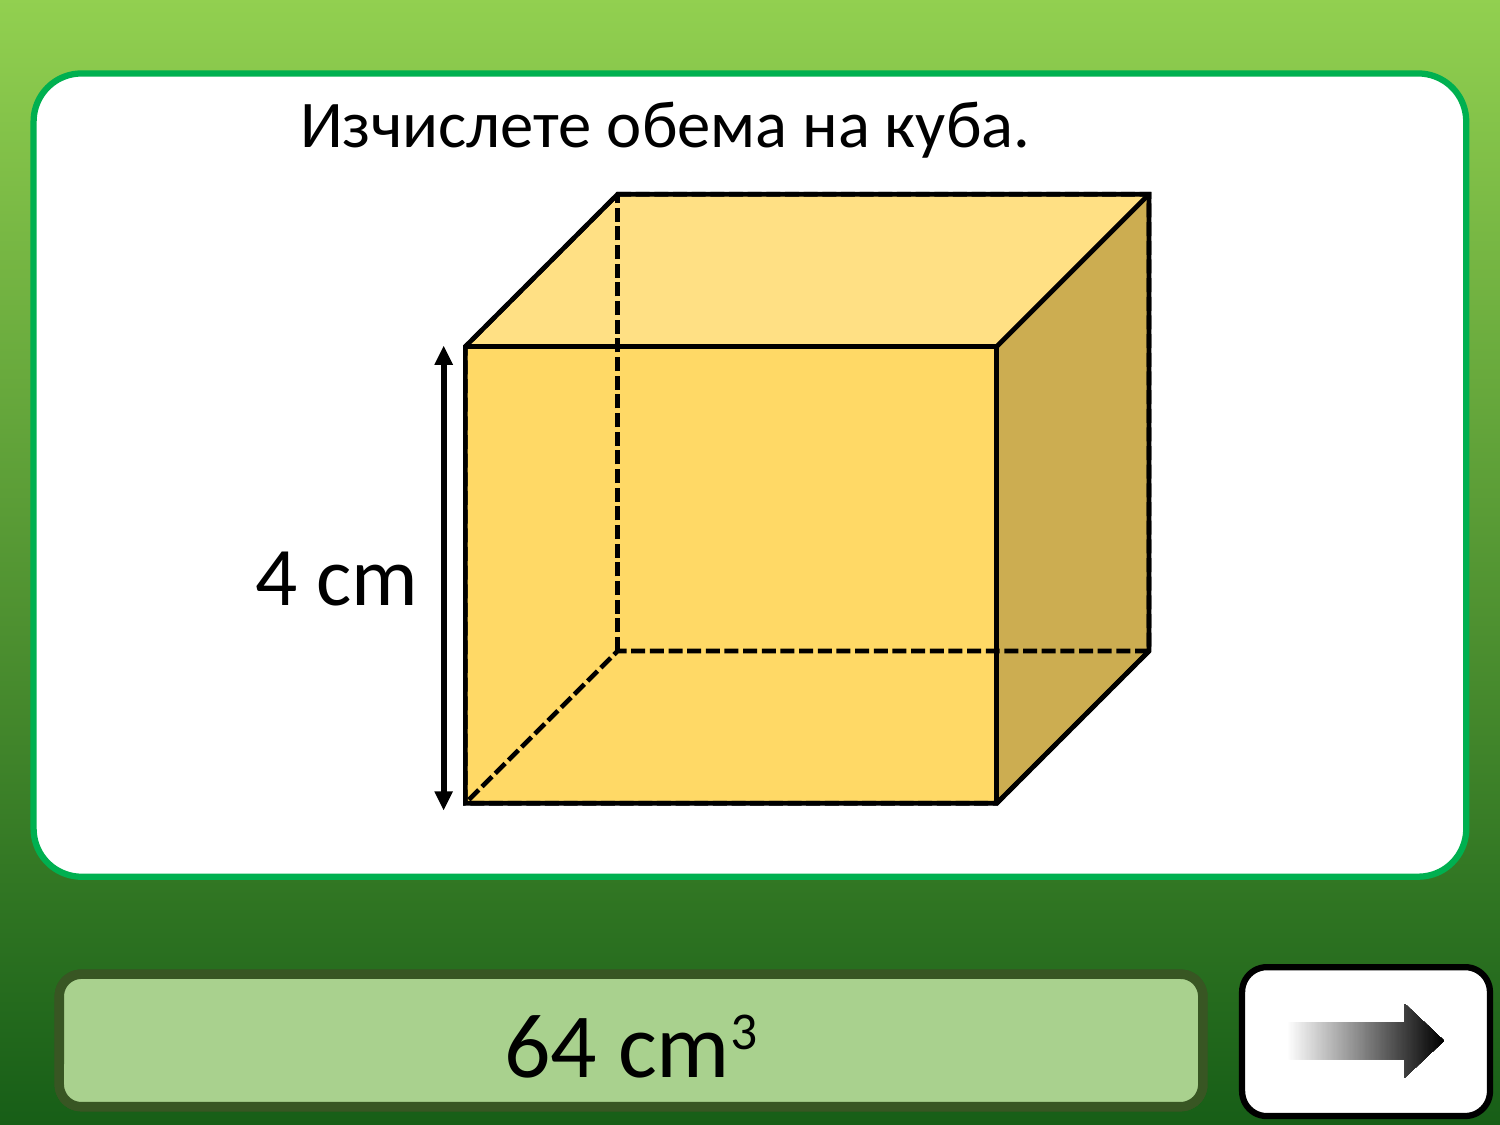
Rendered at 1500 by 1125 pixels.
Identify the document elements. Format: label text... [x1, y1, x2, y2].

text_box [465, 194, 1150, 804]
text_box Изчислете обема на куба. [285, 73, 1046, 169]
text_box [32, 72, 1468, 878]
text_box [1242, 967, 1490, 1117]
text_box 4 cm [240, 514, 433, 630]
text_box 64 cm3 [58, 973, 1204, 1108]
